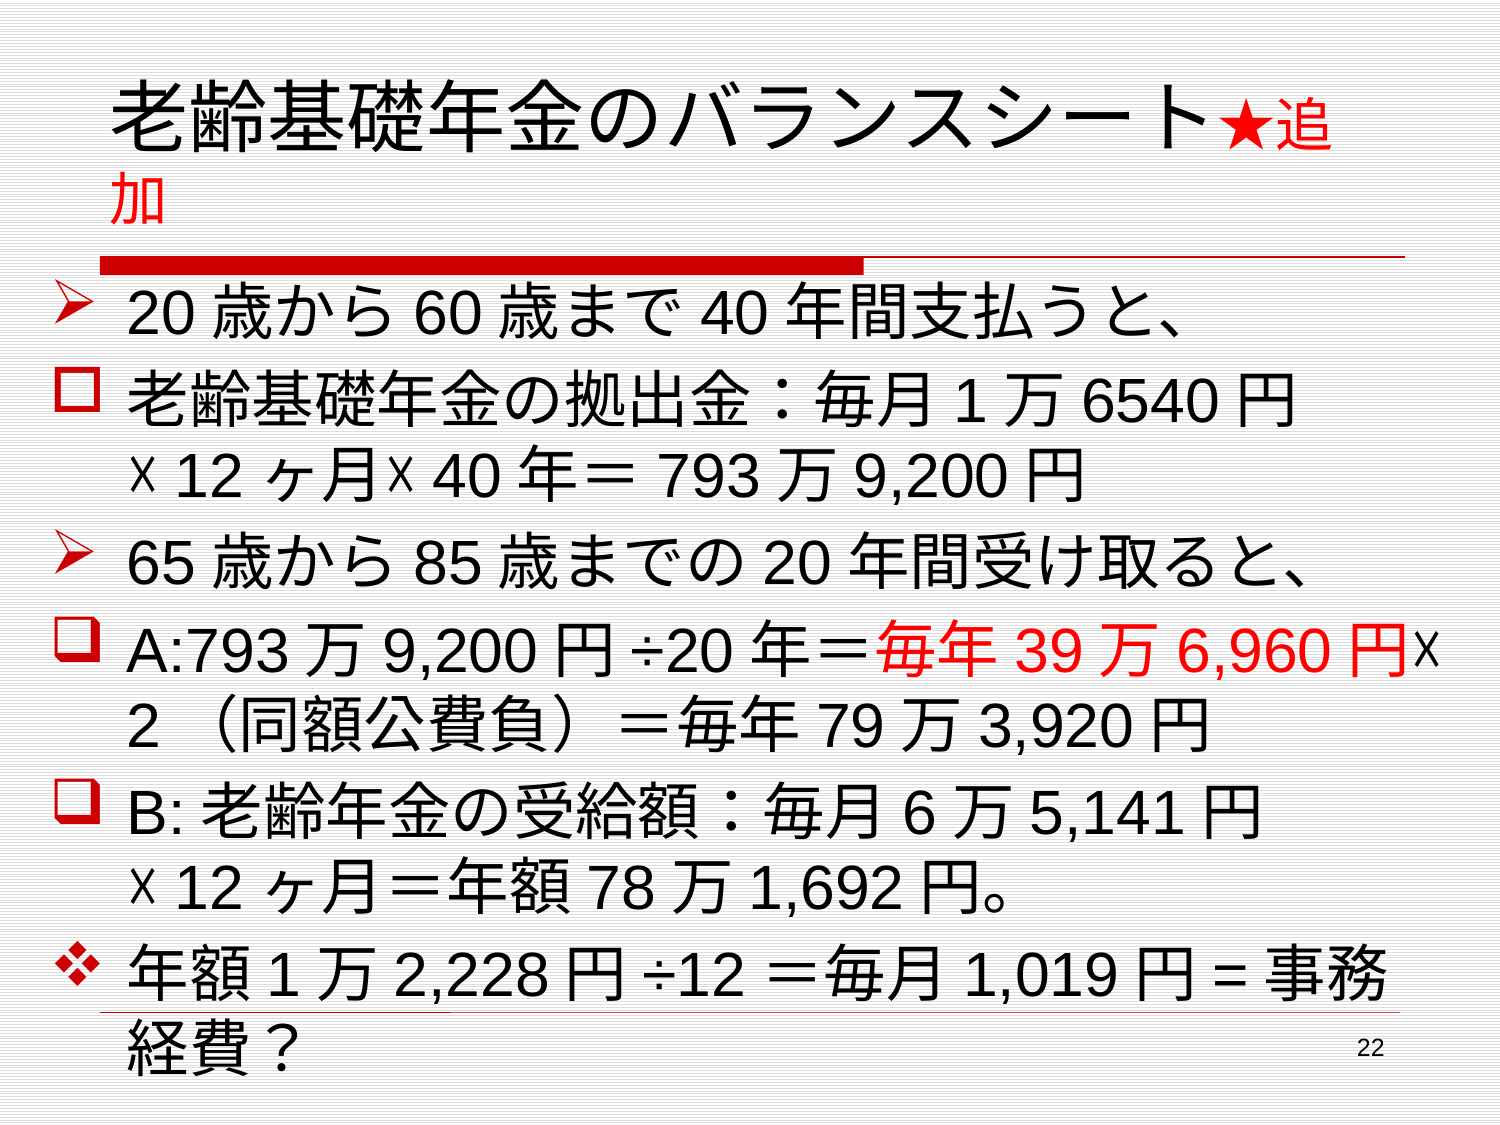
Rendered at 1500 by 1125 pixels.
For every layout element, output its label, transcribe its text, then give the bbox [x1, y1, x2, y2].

slide_number 22 [1074, 1024, 1400, 1103]
list 20歳から60歳まで40年間支払うと、 老齢基礎年金の拠出金：毎月1万6540円☓12ヶ月☓40年＝793万9,200円 65歳から85歳までの20年間受け取ると、 A:793万9,200円÷20年＝毎年39万6,960円☓2（同額公費負）＝毎年79万3,920円 B:老齢年金の受給額：毎月6万5,141円☓12ヶ月＝年額78万1,692円。 年額1万2,228円÷12＝毎月1,019円=事務経費？ [34, 264, 1466, 1010]
title 老齢基礎年金のバランスシート★追加 [93, 49, 1407, 250]
